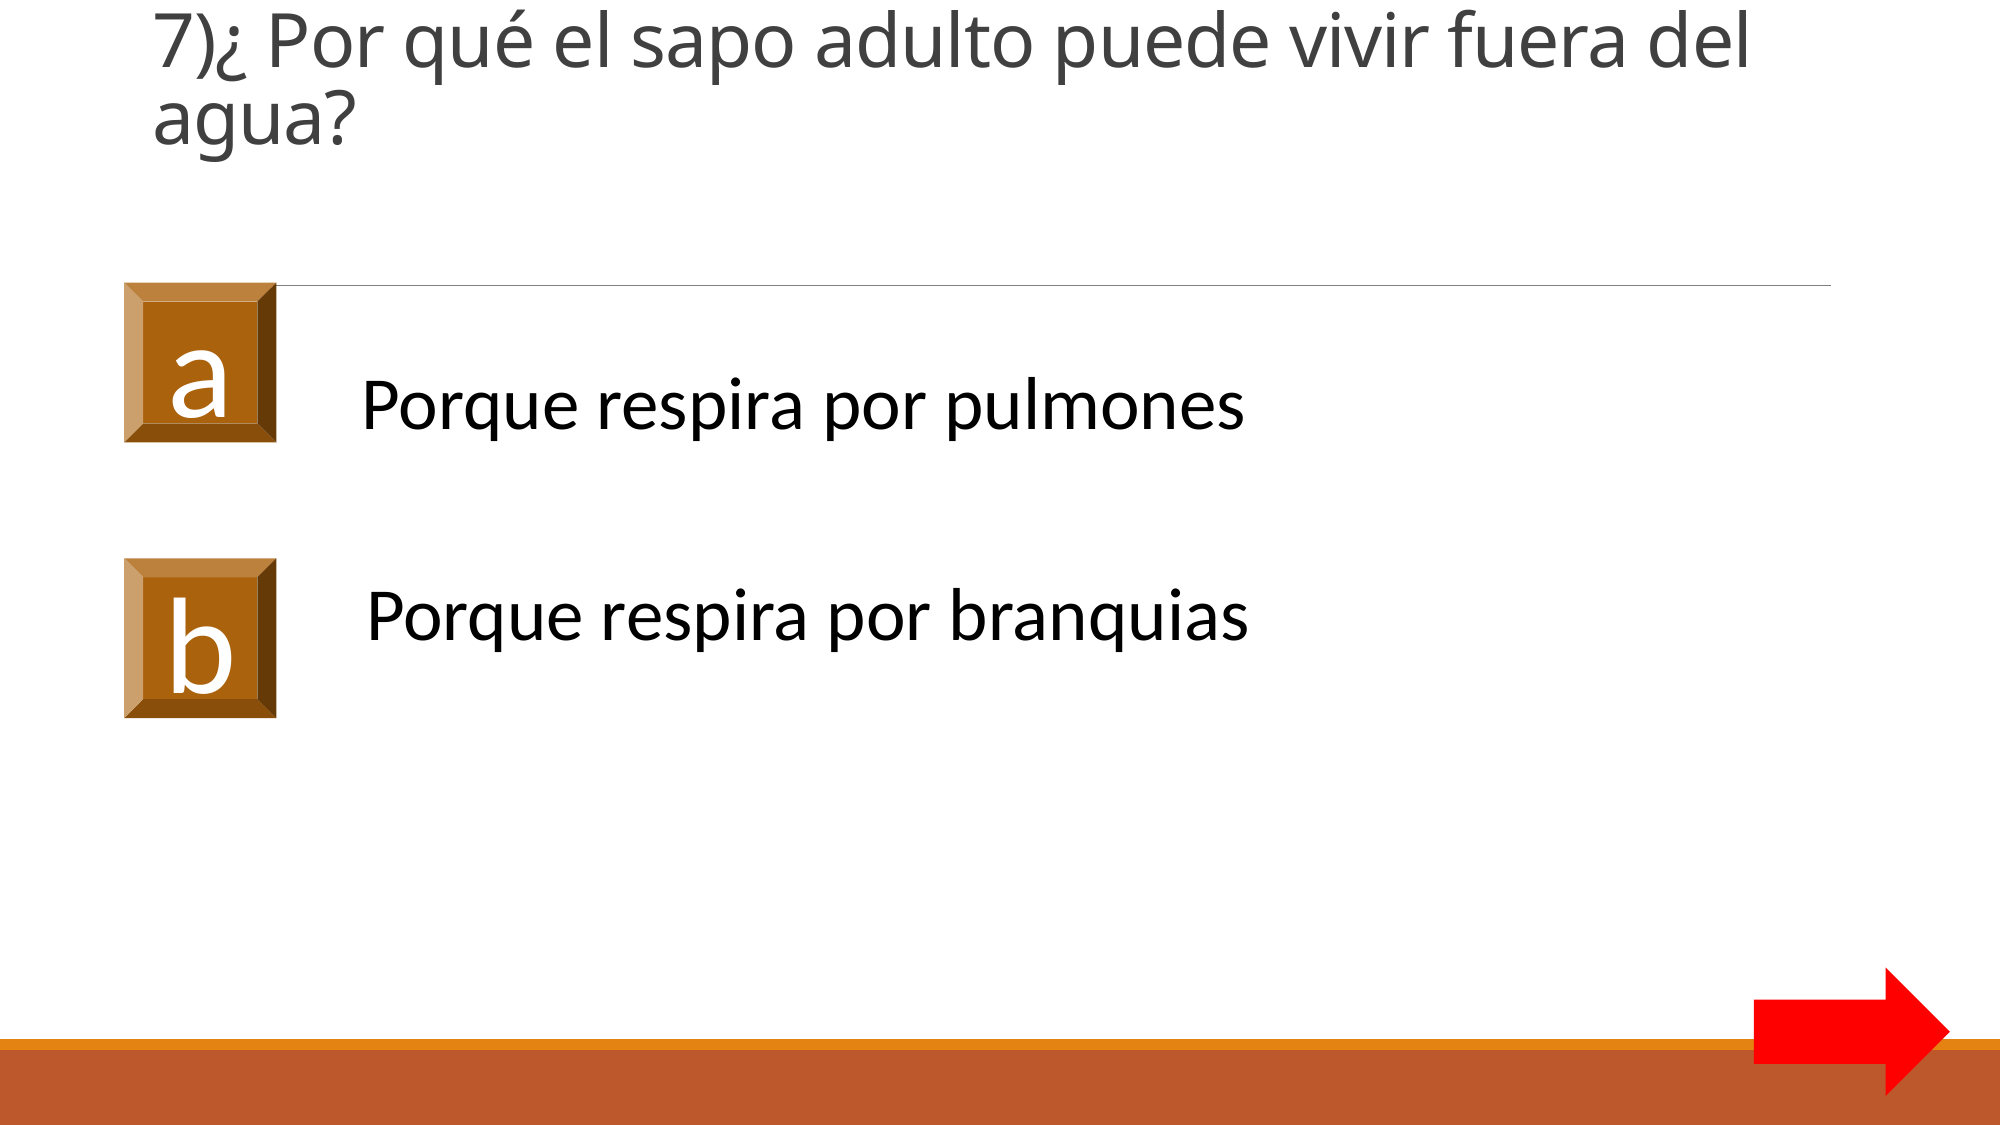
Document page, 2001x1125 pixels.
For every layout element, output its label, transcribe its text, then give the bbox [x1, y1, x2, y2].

text_box b [123, 557, 278, 720]
text_box Porque respira por branquias [351, 557, 1863, 663]
text_box Porque respira por pulmones [346, 347, 1662, 453]
text_box [1752, 966, 1951, 1098]
text_box a [123, 281, 278, 444]
title 7)¿ Por qué el sapo adulto puede vivir fuera del agua? [137, 59, 1863, 168]
